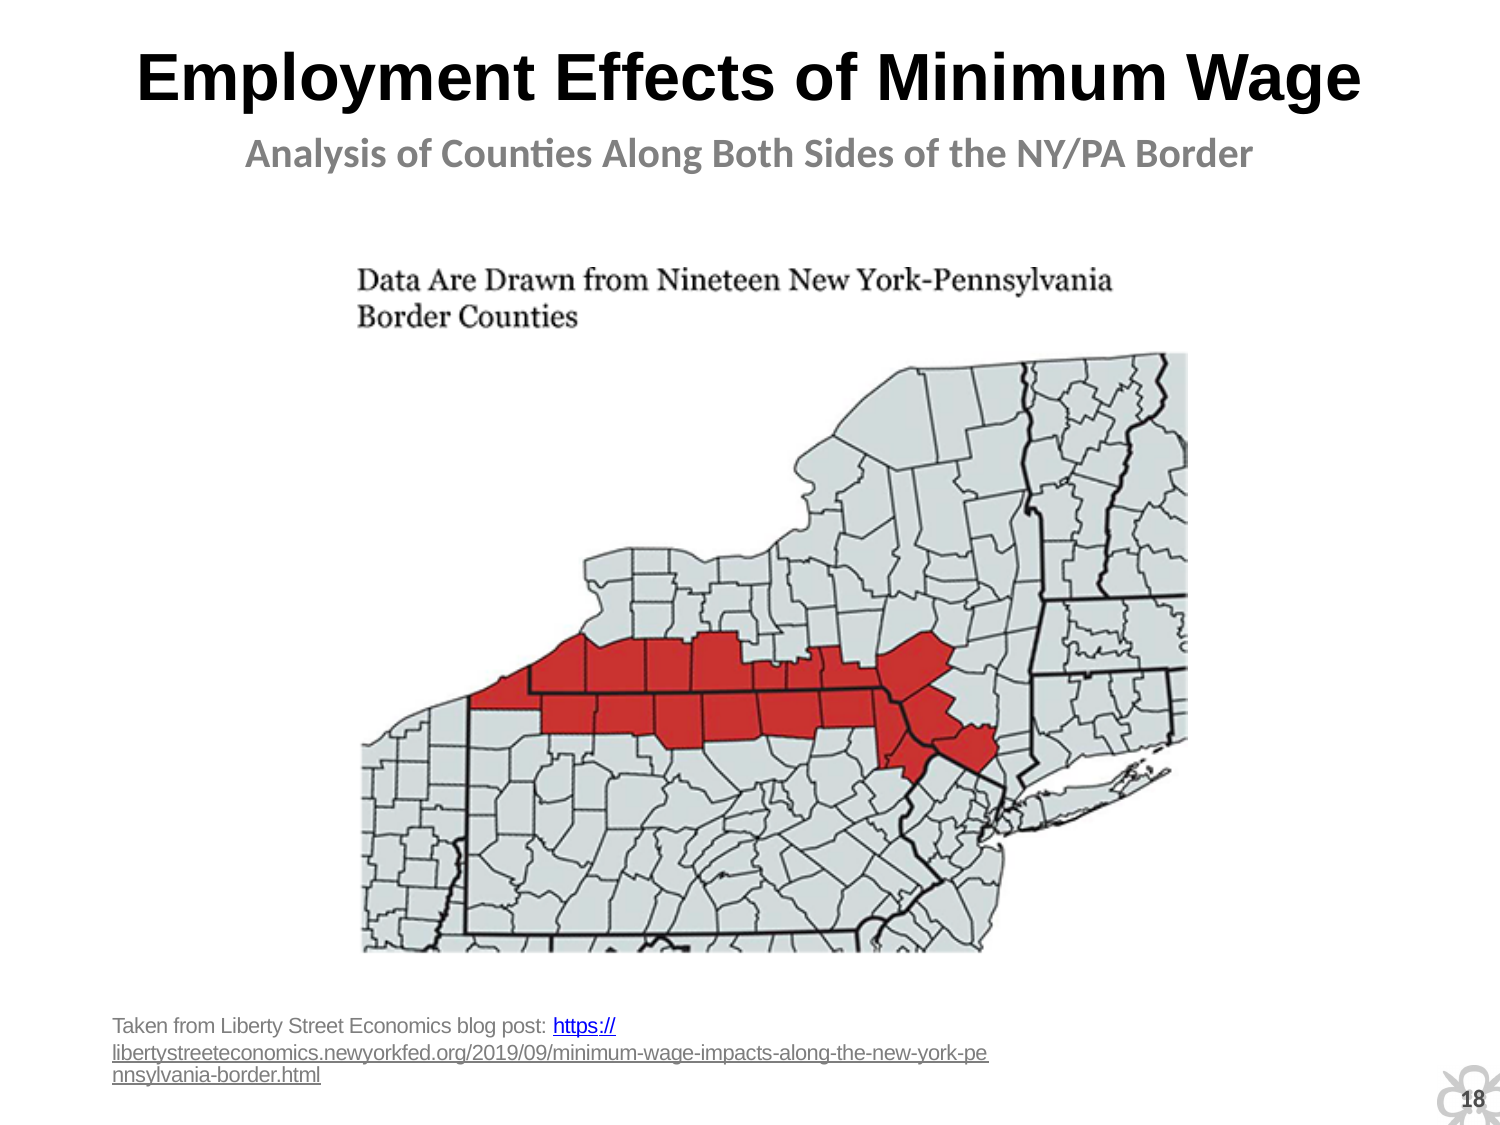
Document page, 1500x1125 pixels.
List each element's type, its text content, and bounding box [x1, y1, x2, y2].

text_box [1437, 1064, 1500, 1125]
text_box Employment Effects of Minimum Wage Analysis of Counties Along Both Sides of the NY/PA Border [12, 0, 1488, 247]
text_box Taken from Liberty Street Economics blog post: https://libertystreeteconomics.newyorkfed.org/2019/09/minimum-wage-impacts-along-the-new-york-pennsylvania-border.html [110, 1009, 989, 1091]
picture [357, 267, 1189, 960]
